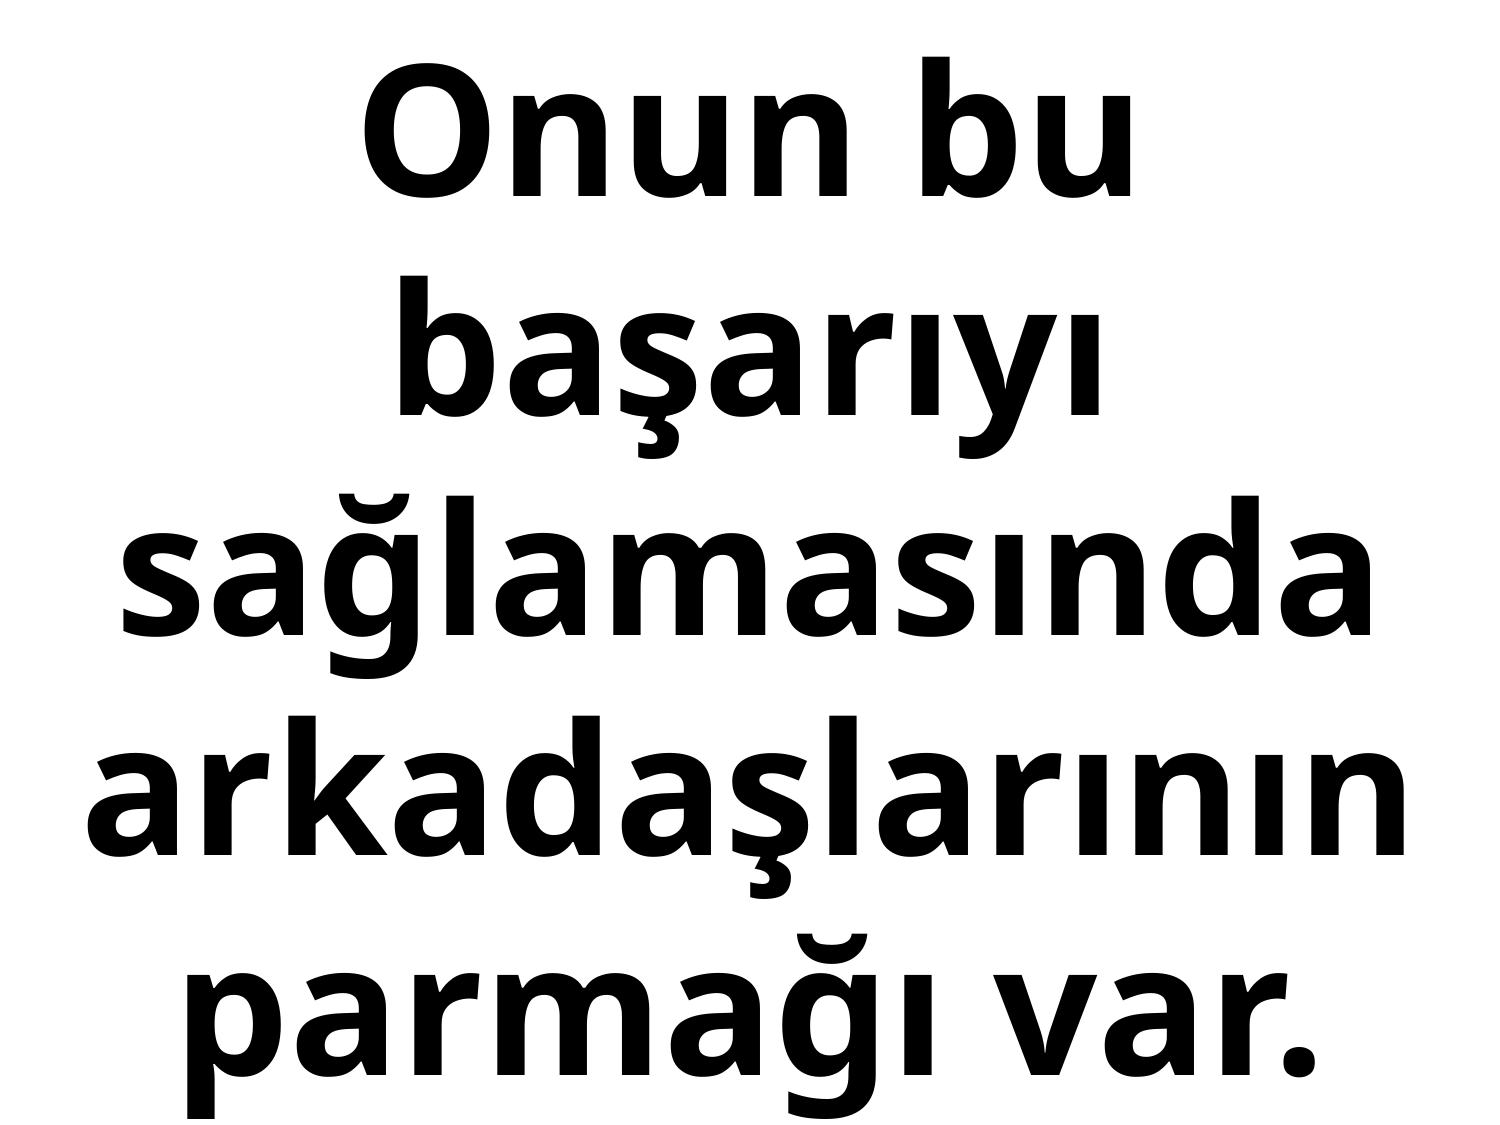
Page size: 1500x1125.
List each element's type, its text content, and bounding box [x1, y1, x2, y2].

title Onun bu başarıyı sağlamasında arkadaşlarının parmağı var. [0, 35, 1500, 1090]
